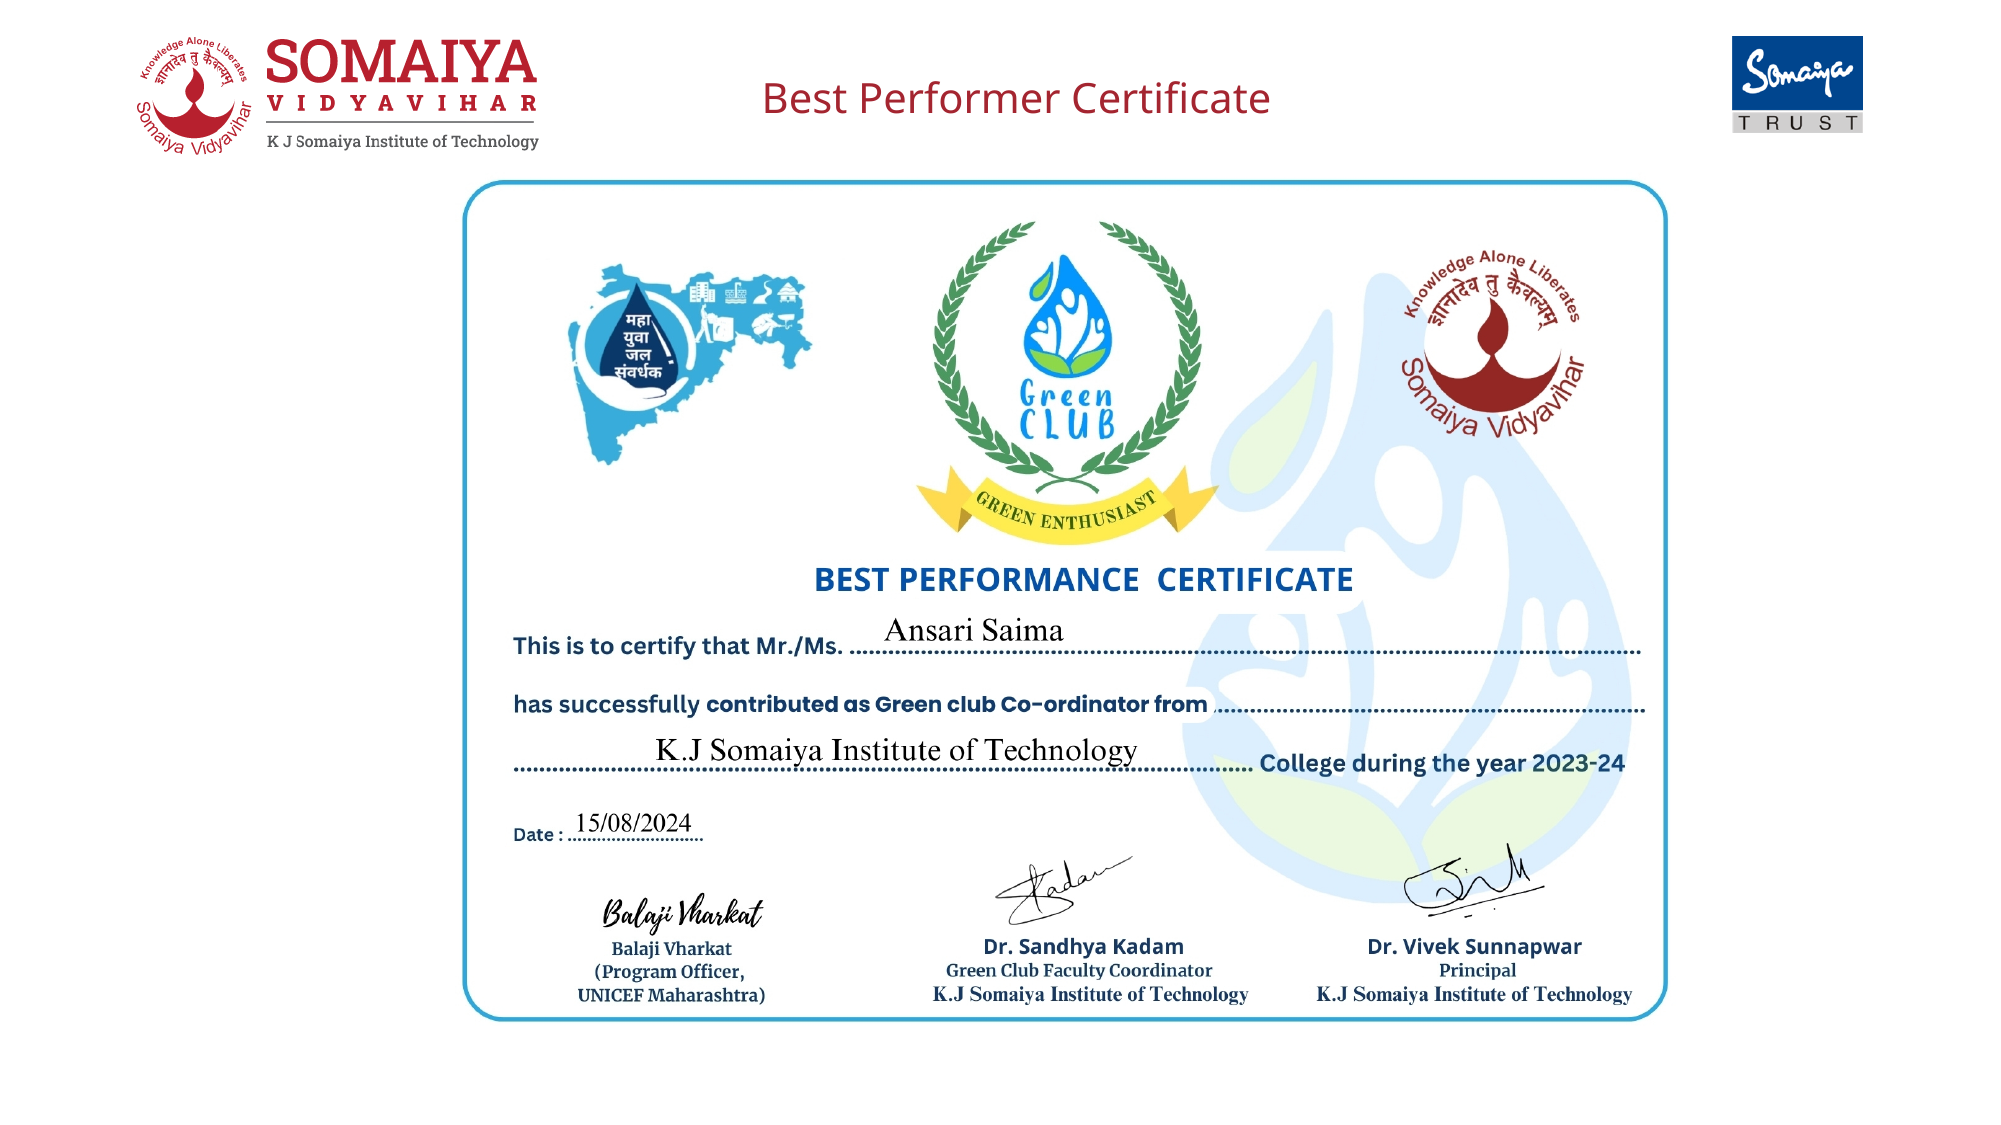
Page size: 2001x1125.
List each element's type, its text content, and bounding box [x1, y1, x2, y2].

picture [445, 162, 1685, 1039]
picture [137, 132, 539, 155]
title Best Performer Certificate [66, 68, 1967, 132]
picture [1732, 36, 1863, 68]
picture [137, 37, 539, 68]
